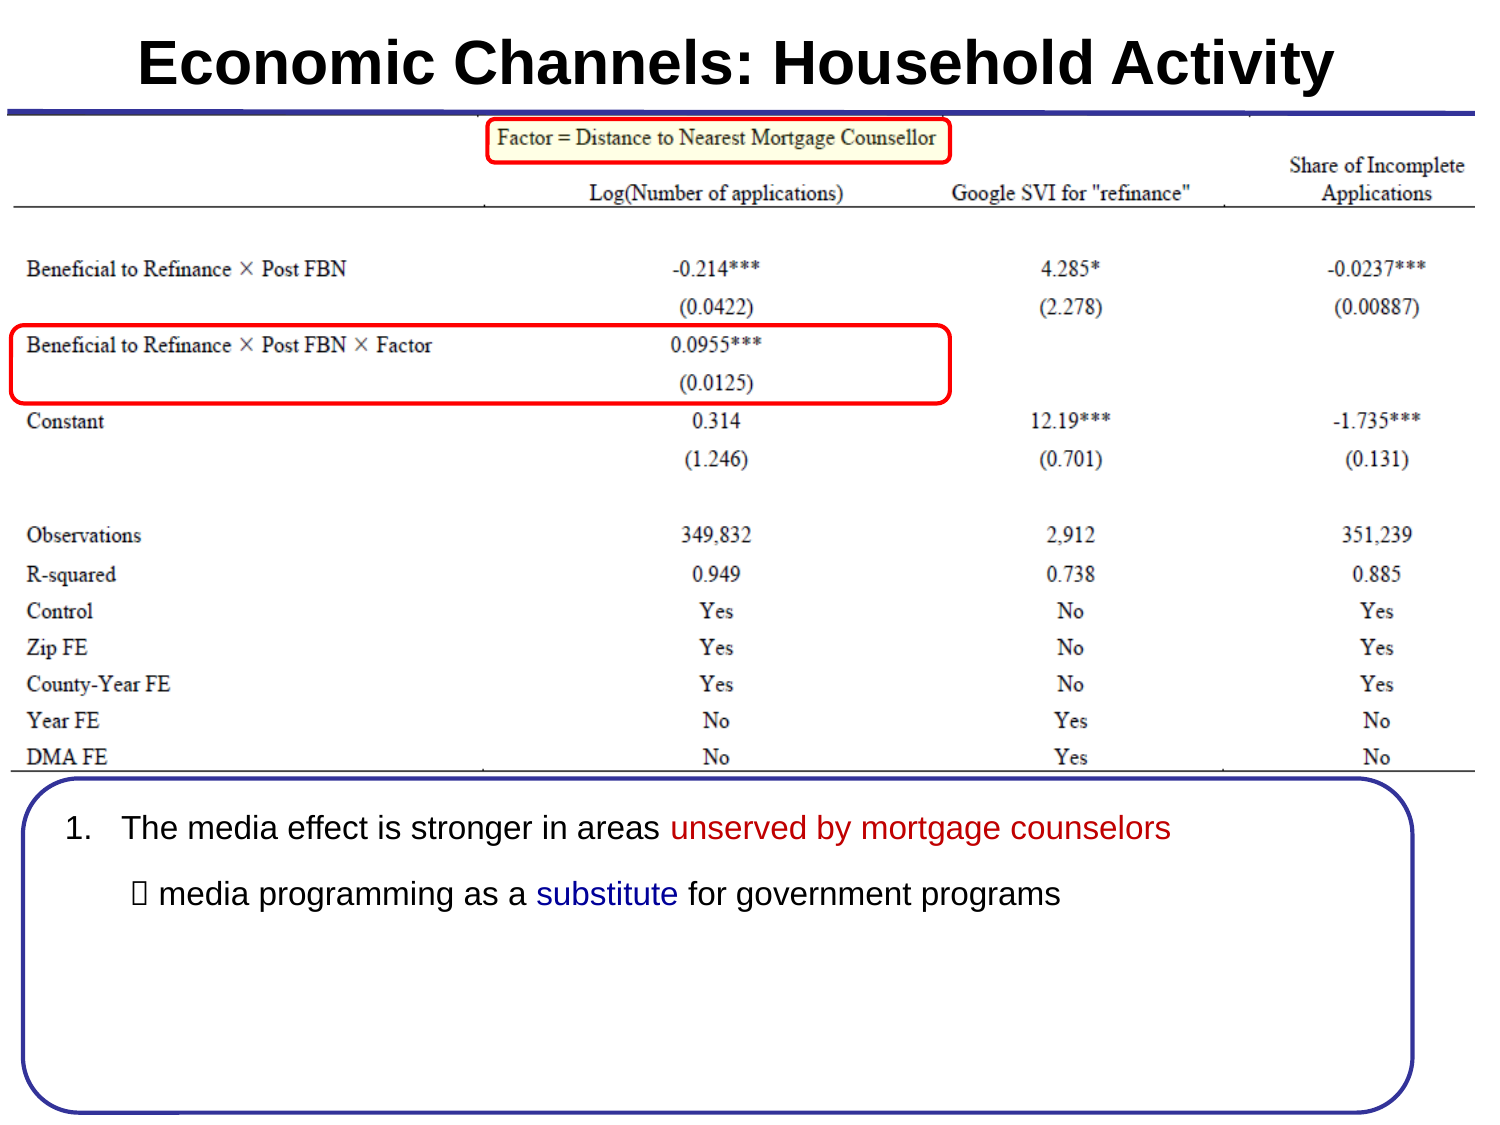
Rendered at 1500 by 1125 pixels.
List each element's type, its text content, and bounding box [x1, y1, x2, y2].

picture [7, 114, 1476, 776]
text_box [22, 784, 1413, 1113]
text_box The media effect is stronger in areas unserved by mortgage counselors  media programming as a substitute for government programs [1384, 784, 1450, 920]
title Economic Channels: Household Activity [37, 0, 1438, 106]
picture [7, 107, 1476, 111]
